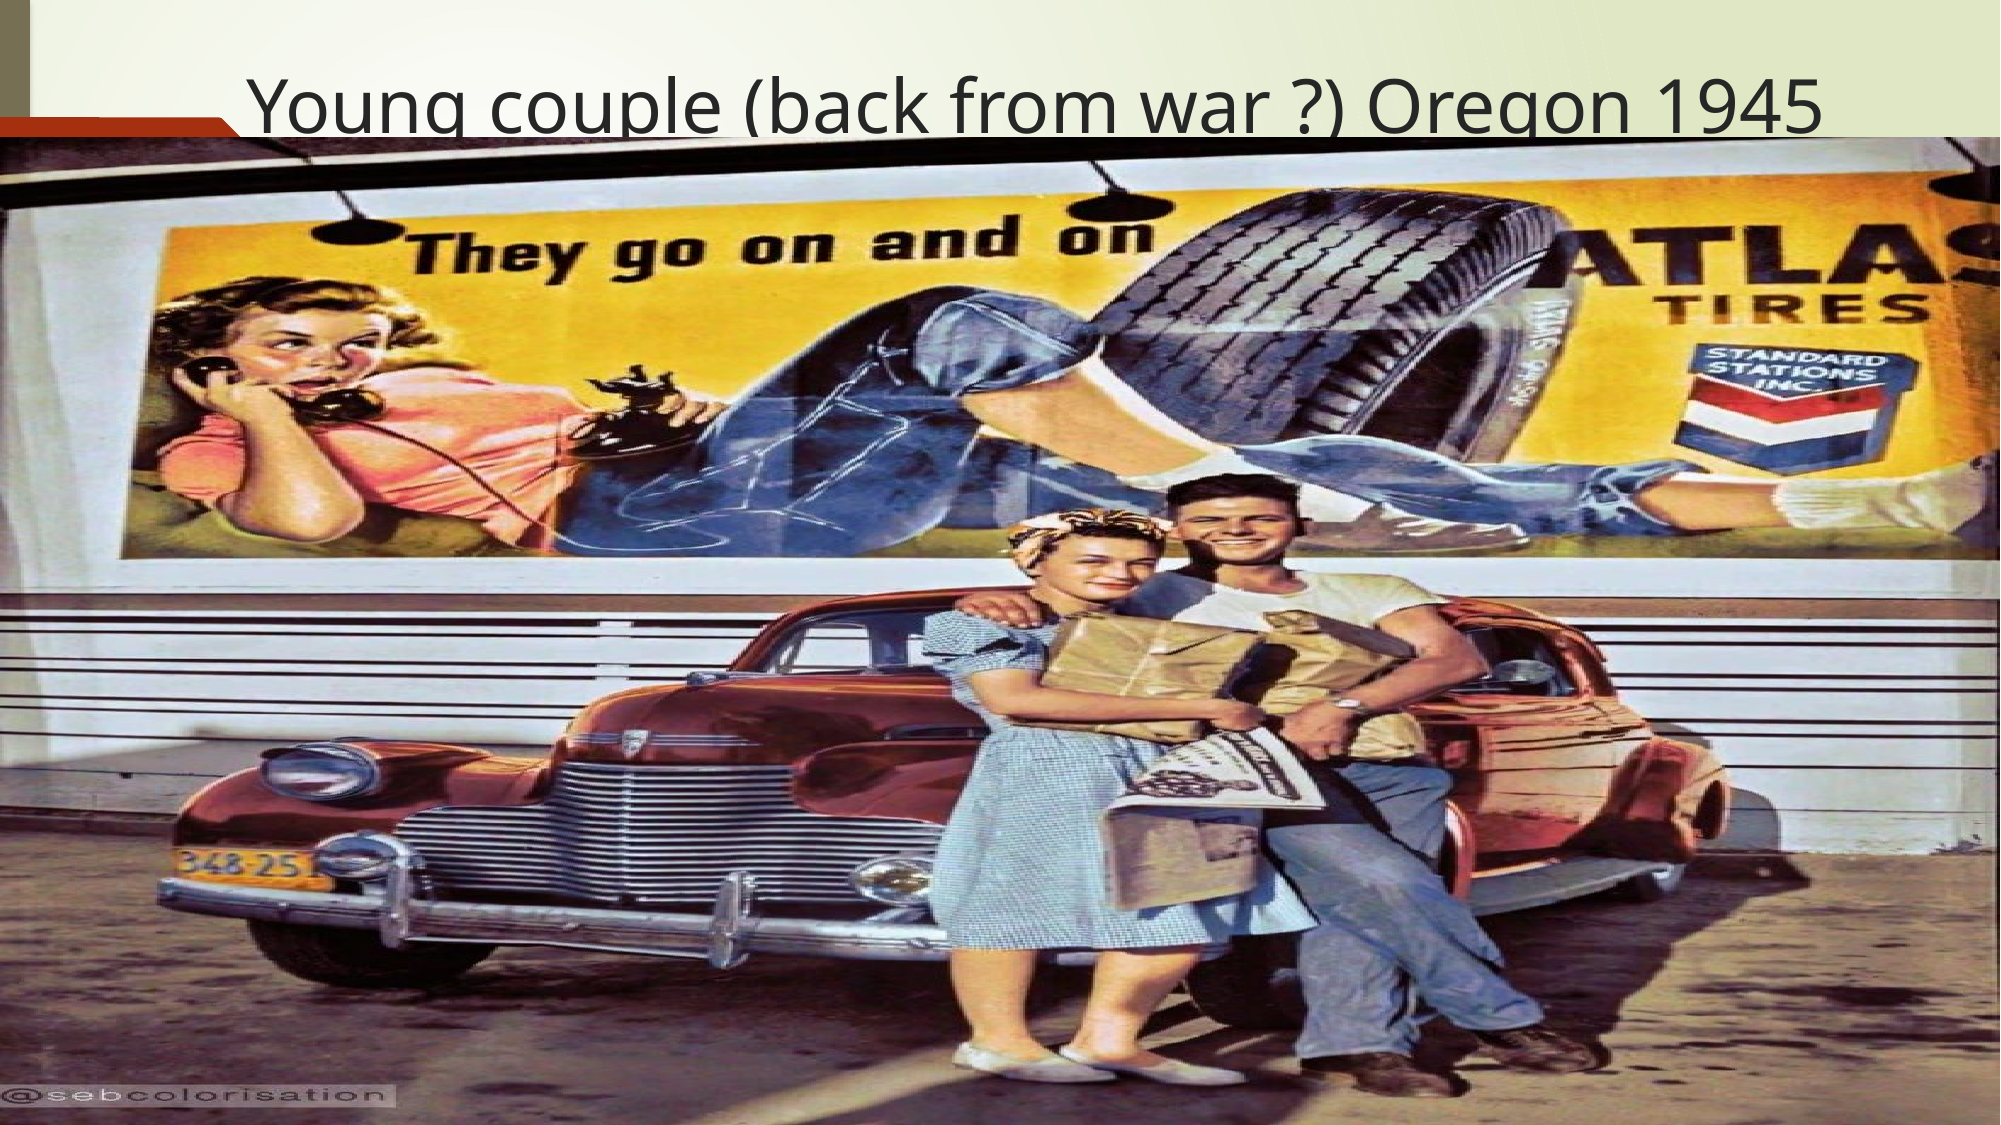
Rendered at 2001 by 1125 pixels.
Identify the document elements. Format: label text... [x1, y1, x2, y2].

picture [0, 136, 2000, 1125]
title Young couple (back from war ?) Oregon 1945 [231, 51, 2000, 135]
